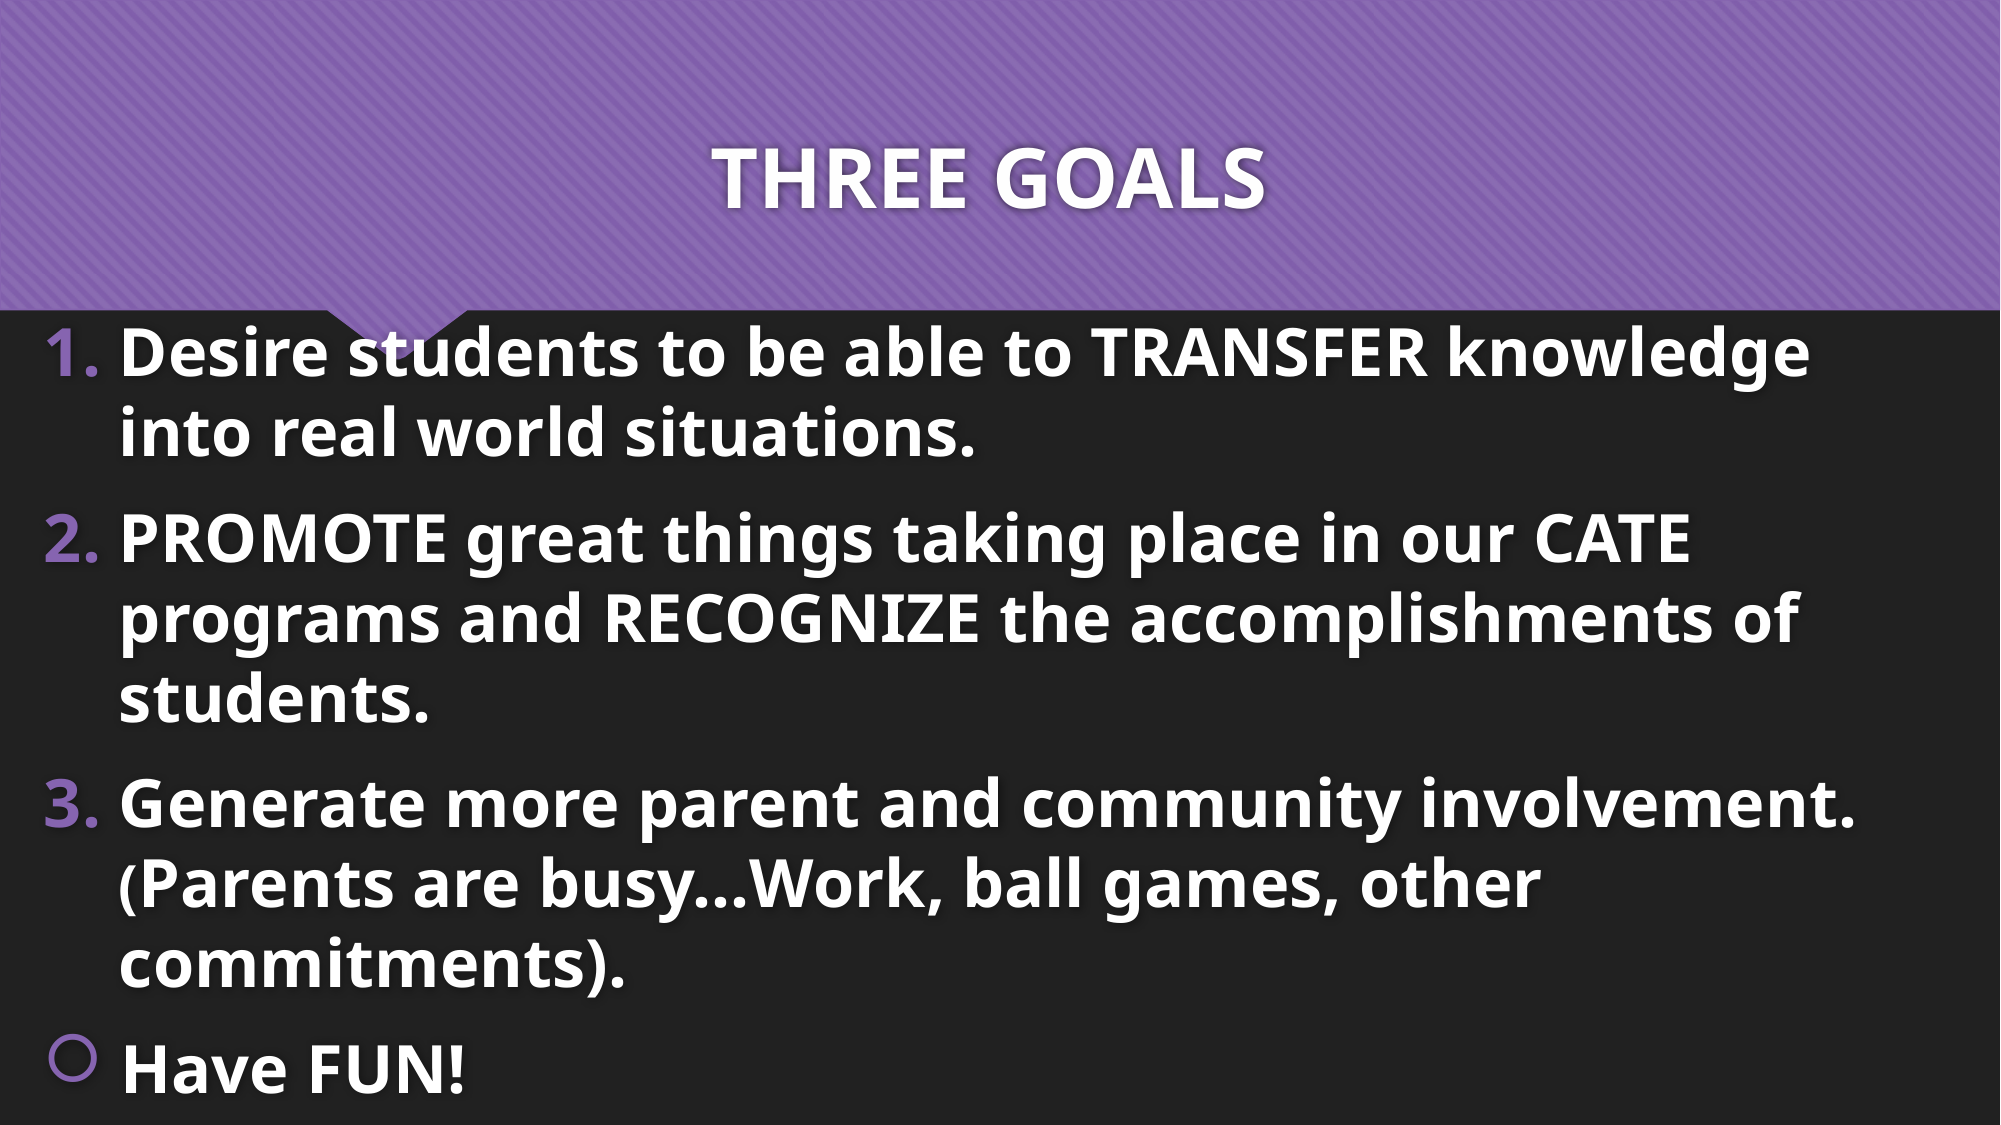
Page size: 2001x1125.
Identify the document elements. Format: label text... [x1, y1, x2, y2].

title THREE GOALS [132, 73, 1868, 233]
list Desire students to be able to TRANSFER knowledge into real world situations. PROMOTE great things taking place in our CATE programs and RECOGNIZE the accomplishments of students. Generate more parent and community involvement. (Parents are busy…Work, ball games, other commitments). Have FUN! [28, 291, 1971, 1125]
